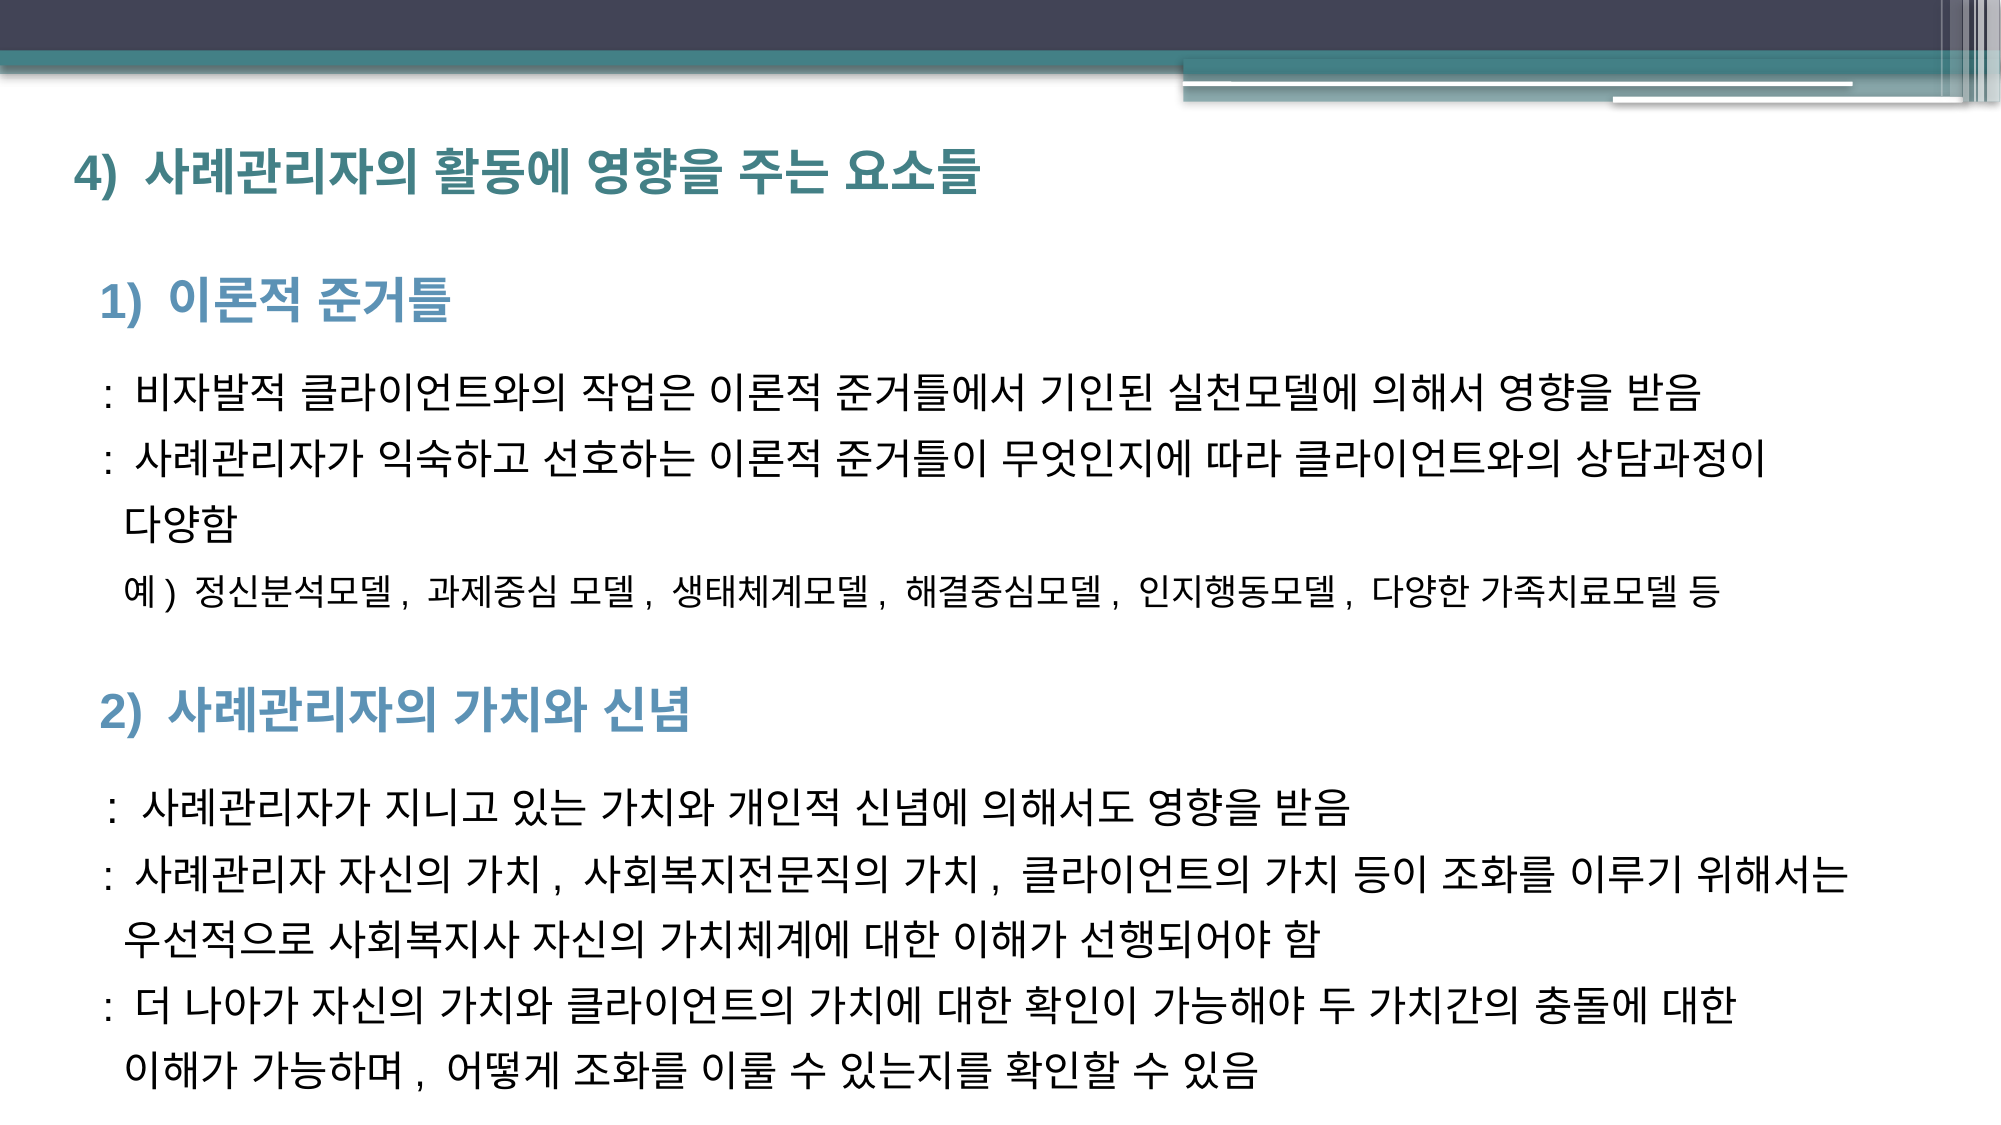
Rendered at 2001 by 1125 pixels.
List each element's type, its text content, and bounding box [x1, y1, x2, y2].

text_box 4) 사례관리자의 활동에 영향을 주는 요소들 [59, 133, 1574, 208]
text_box 1) 이론적 준거틀 : 비자발적 클라이언트와의 작업은 이론적 준거틀에서 기인된 실천모델에 의해서 영향을 받음 : 사례관리자가 익숙하고 선호하는 이론적 준거틀이 무엇인지에 따라 클라이언트와의 상담과정이 다양함 예) 정신분석모델, 과제중심 모델, 생태체계모델, 해결중심모델, 인지행동모델, 다양한 가족치료모델 등 2) 사례관리자의 가치와 신념 : 사례관리자가 지니고 있는 가치와 개인적 신념에 의해서도 영향을 받음 : 사례관리자 자신의 가치, 사회복지전문직의 가치, 클라이언트의 가치 등이 조화를 이루기 위해서는 우선적으로 사회복지사 자신의 가치체계에 대한 이해가 선행되어야 함 : 더 나아가 자신의 가치와 클라이언트의 가치에 대한 확인이 가능해야 두 가치간의 충돌에 대한 이해가 가능하며, 어떻게 조화를 이룰 수 있는지를 확인할 수 있음 [53, 240, 1996, 1111]
